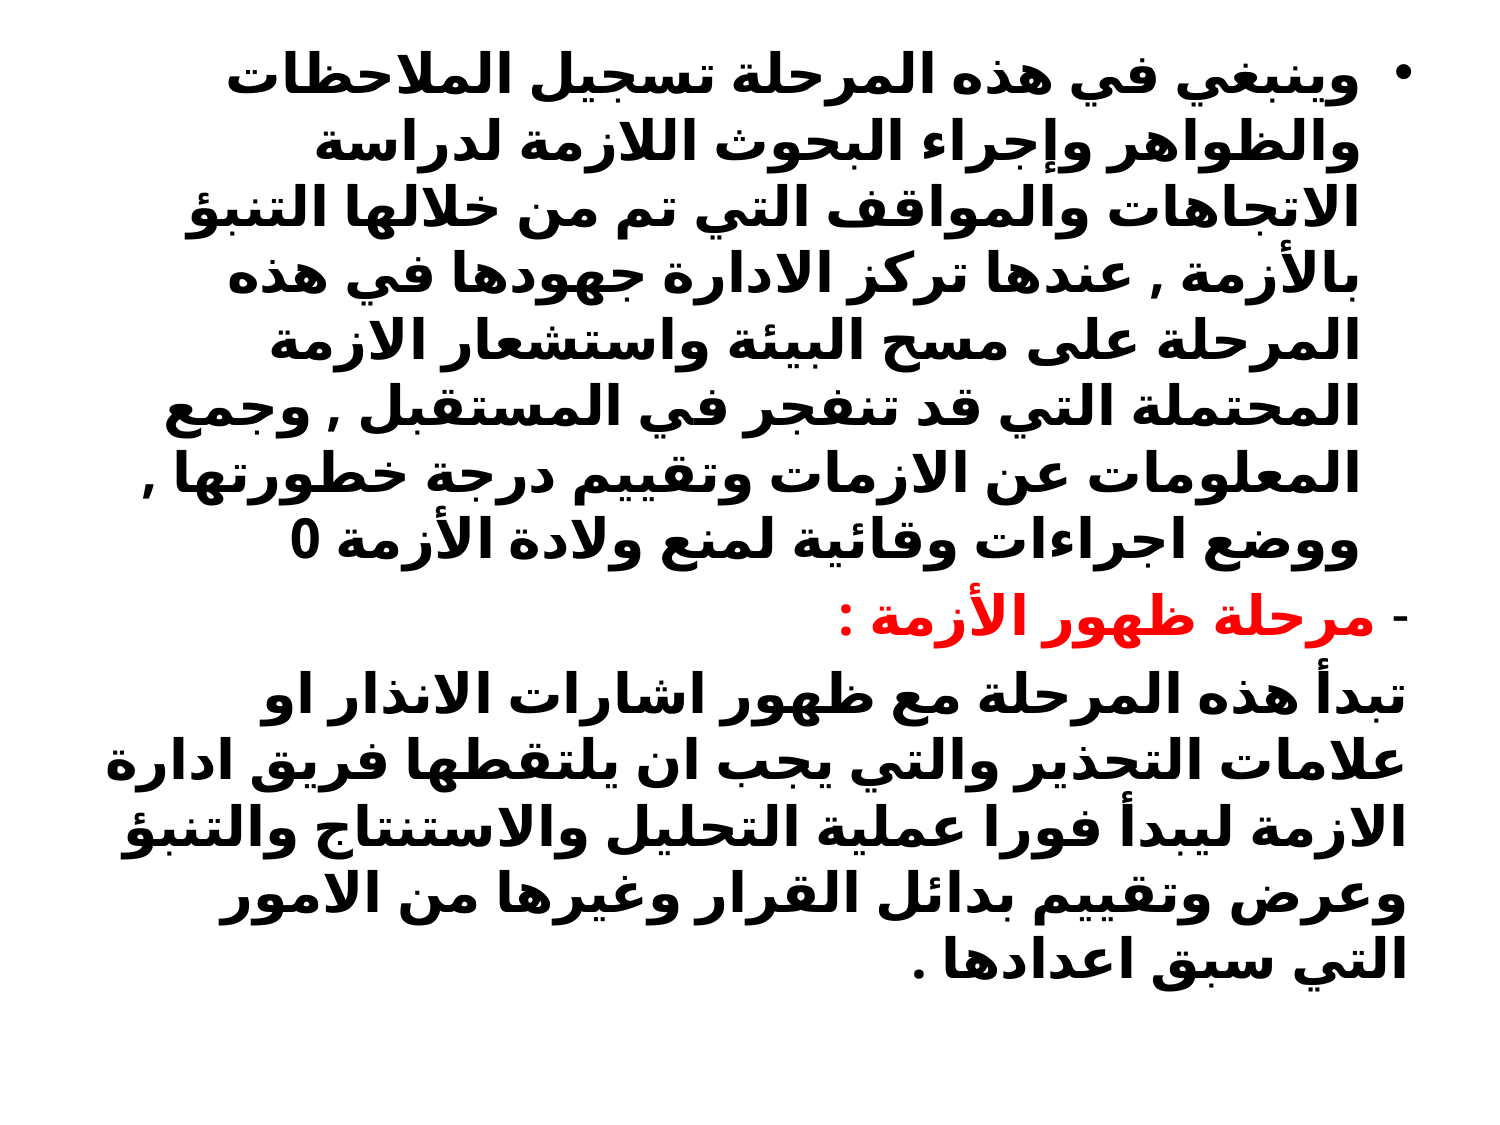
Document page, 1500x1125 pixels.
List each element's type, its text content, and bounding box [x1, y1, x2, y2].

list وينبغي في هذه المرحلة تسجيل الملاحظات والظواهر وإجراء البحوث اللازمة لدراسة الاتجاهات والمواقف التي تم من خلالها التنبؤ بالأزمة , عندها تركز الادارة جهودها في هذه المرحلة على مسح البيئة واستشعار الازمة المحتملة التي قد تنفجر في المستقبل , وجمع المعلومات عن الازمات وتقييم درجة خطورتها , ووضع اجراءات وقائية لمنع ولادة الأزمة 0 - مرحلة ظهور الأزمة : تبدأ هذه المرحلة مع ظهور اشارات الانذار او علامات التحذير والتي يجب ان يلتقطها فريق ادارة الازمة ليبدأ فورا عملية التحليل والاستنتاج والتنبؤ وعرض وتقييم بدائل القرار وغيرها من الامور التي سبق اعدادها . [75, 30, 1425, 1005]
